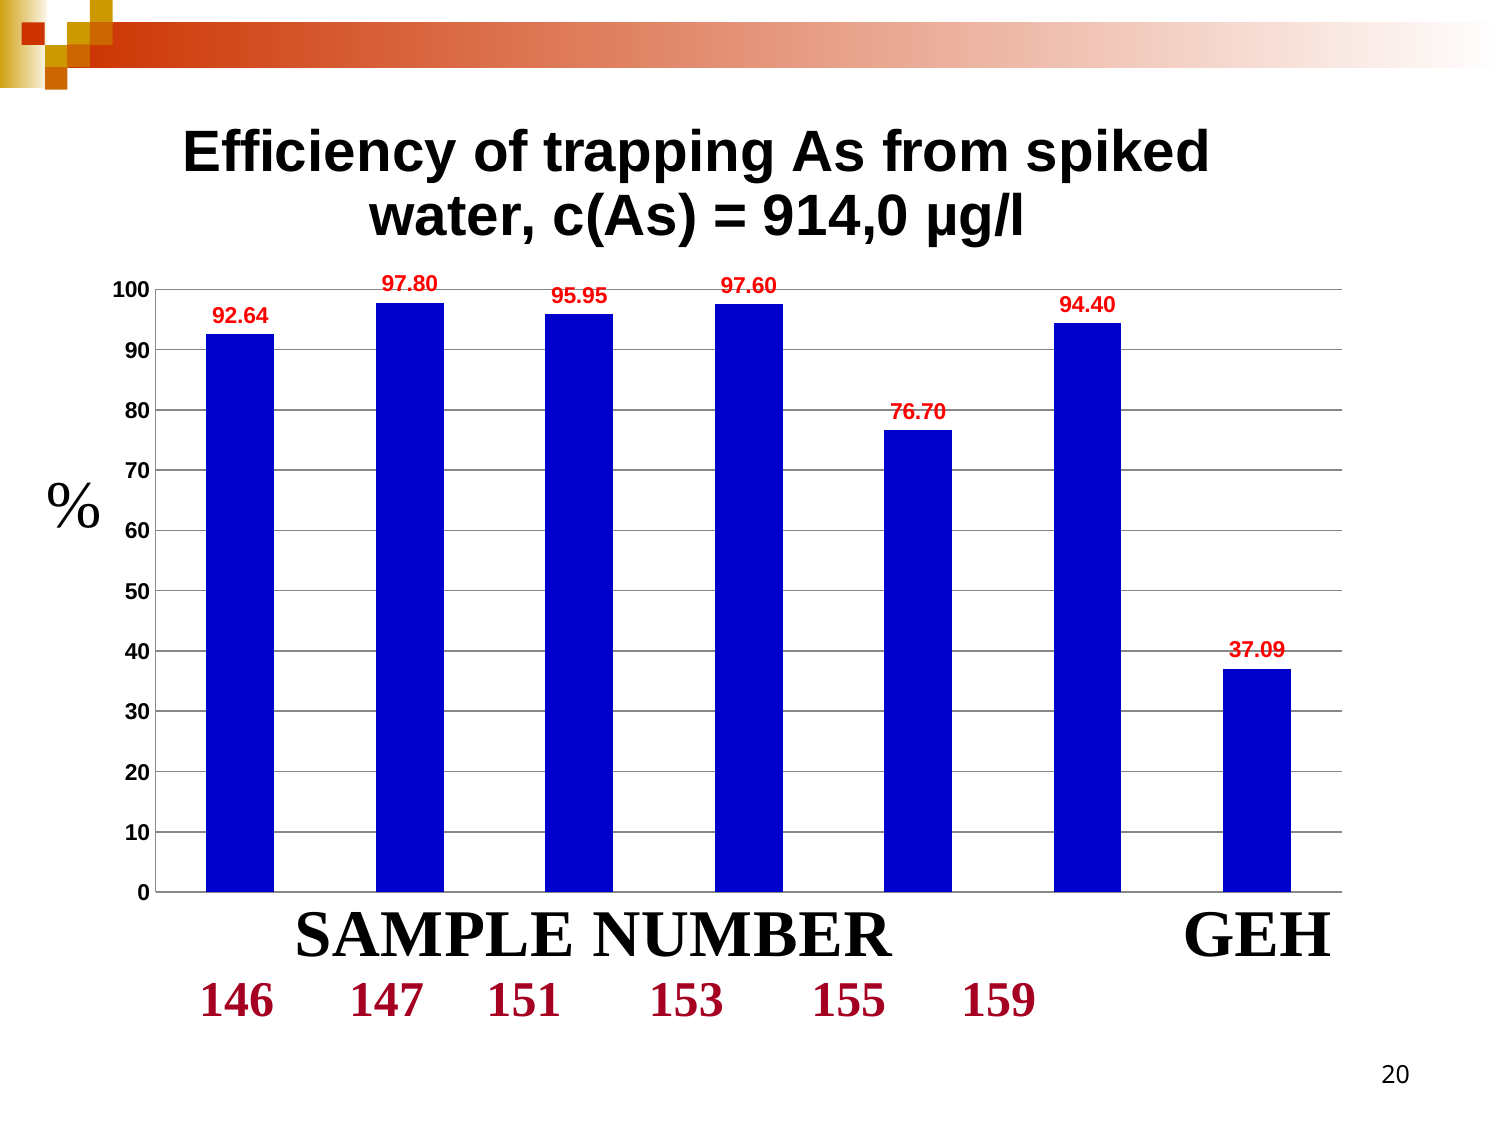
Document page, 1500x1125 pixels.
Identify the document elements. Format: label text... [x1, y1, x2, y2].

slide_number 20 [1382, 1024, 1426, 1101]
chart [29, 101, 1380, 1095]
